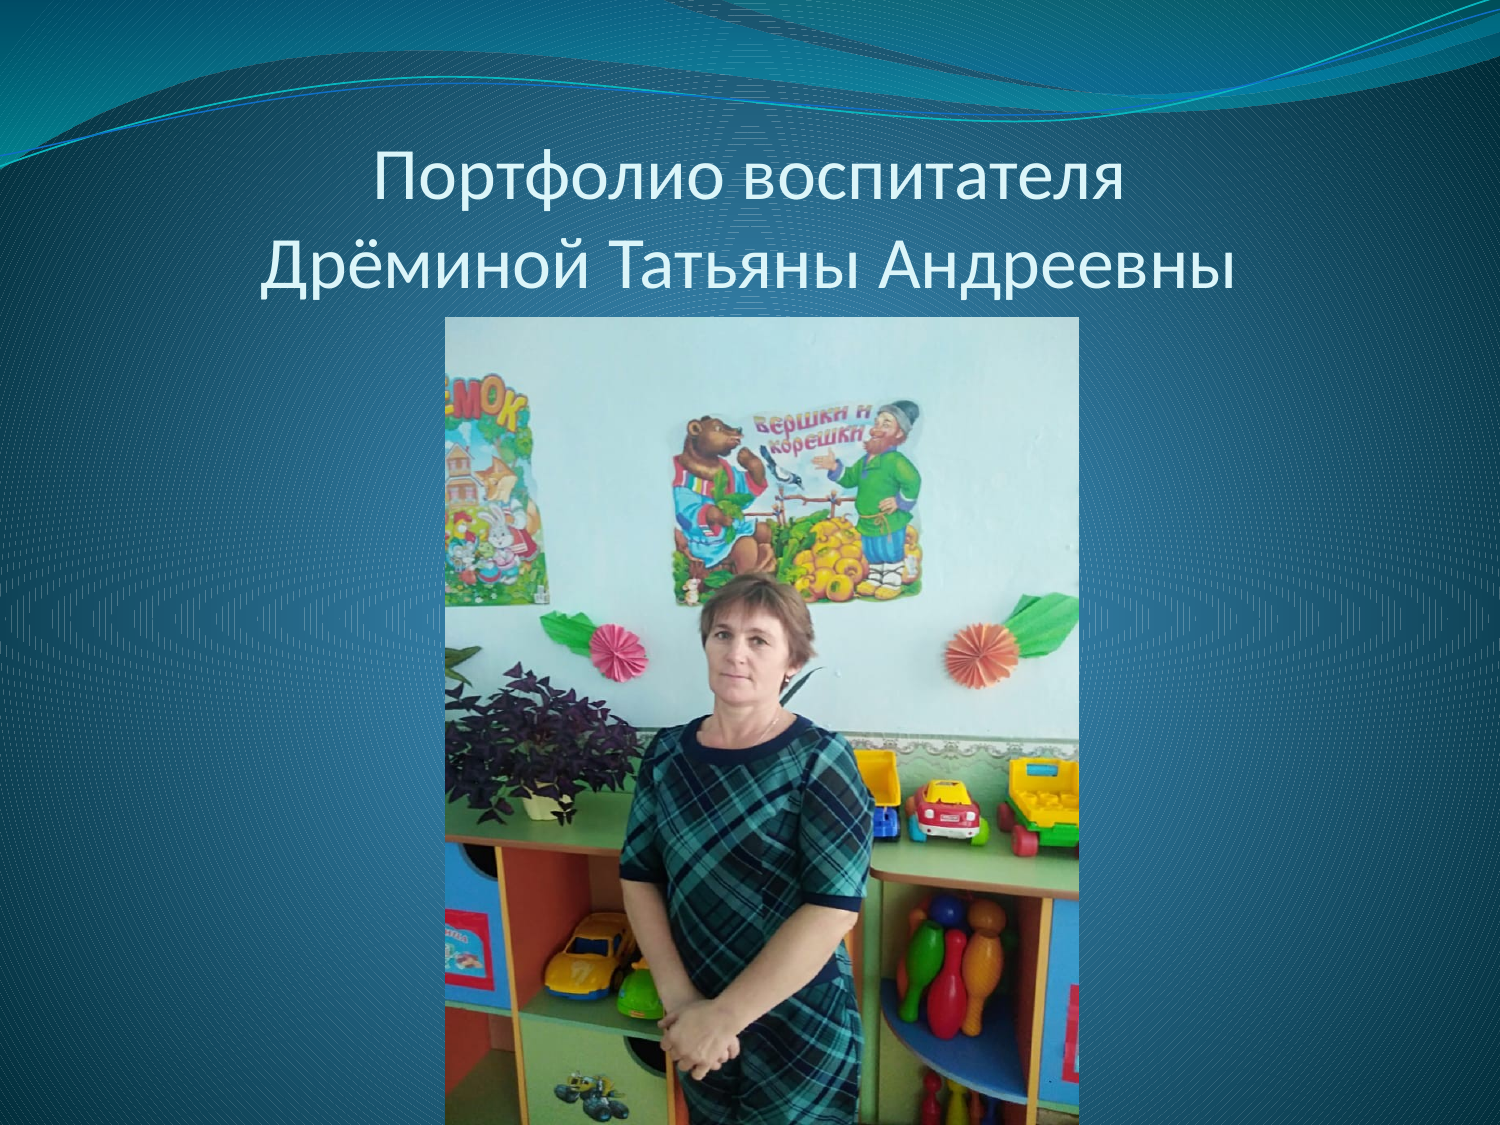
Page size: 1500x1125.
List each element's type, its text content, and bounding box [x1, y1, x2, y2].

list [445, 317, 1079, 1125]
title Портфолио воспитателя Дрёминой Татьяны Андреевны [75, 115, 1425, 303]
